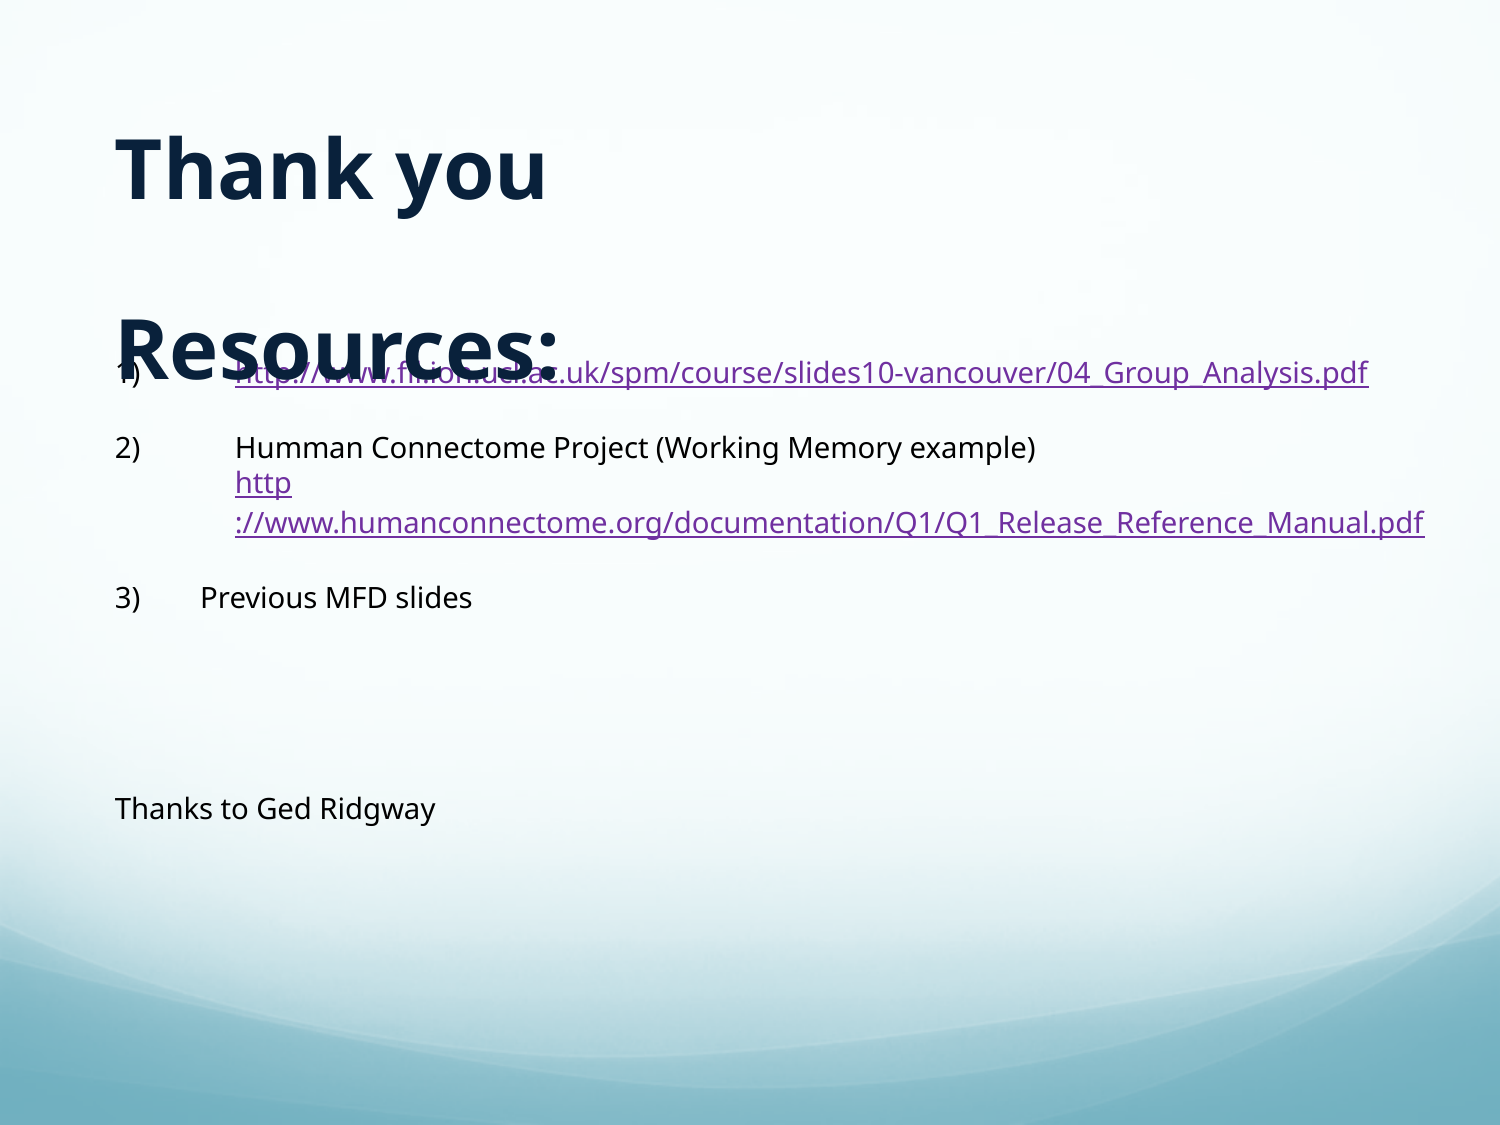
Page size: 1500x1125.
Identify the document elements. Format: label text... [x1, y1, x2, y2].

text_box Thank you Resources: [99, 108, 1450, 357]
text_box http://www.fil.ion.ucl.ac.uk/spm/course/slides10-vancouver/04_Group_Analysis.pdf Humman Connectome Project (Working Memory example) http://www.humanconnectome.org/documentation/Q1/Q1_Release_Reference_Manual.pdf 3) Previous MFD slides Thanks to Ged Ridgway [99, 357, 1450, 836]
